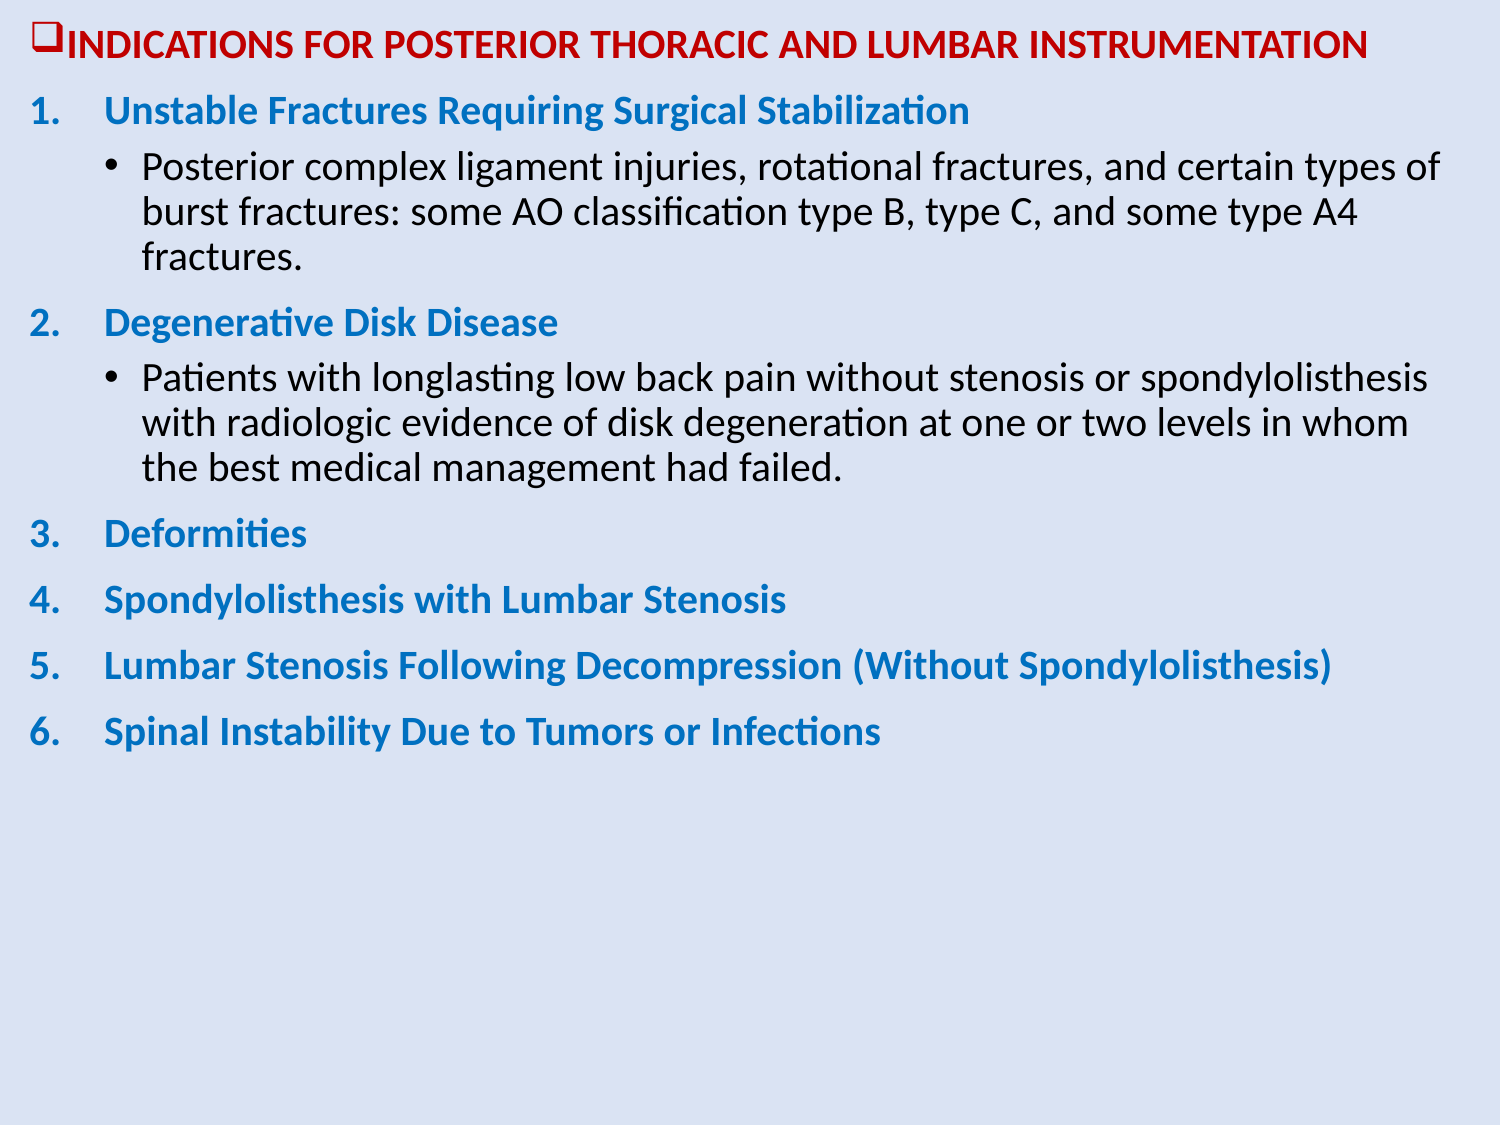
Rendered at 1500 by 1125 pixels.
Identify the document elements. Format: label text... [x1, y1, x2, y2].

list INDICATIONS FOR POSTERIOR THORACIC AND LUMBAR INSTRUMENTATION Unstable Fractures Requiring Surgical Stabilization Posterior complex ligament injuries, rotational fractures, and certain types of burst fractures: some AO classification type B, type C, and some type A4 fractures. Degenerative Disk Disease Patients with longlasting low back pain without stenosis or spondylolisthesis with radiologic evidence of disk degeneration at one or two levels in whom the best medical management had failed. Deformities Spondylolisthesis with Lumbar Stenosis Lumbar Stenosis Following Decompression (Without Spondylolisthesis) Spinal Instability Due to Tumors or Infections [14, 15, 1487, 1112]
